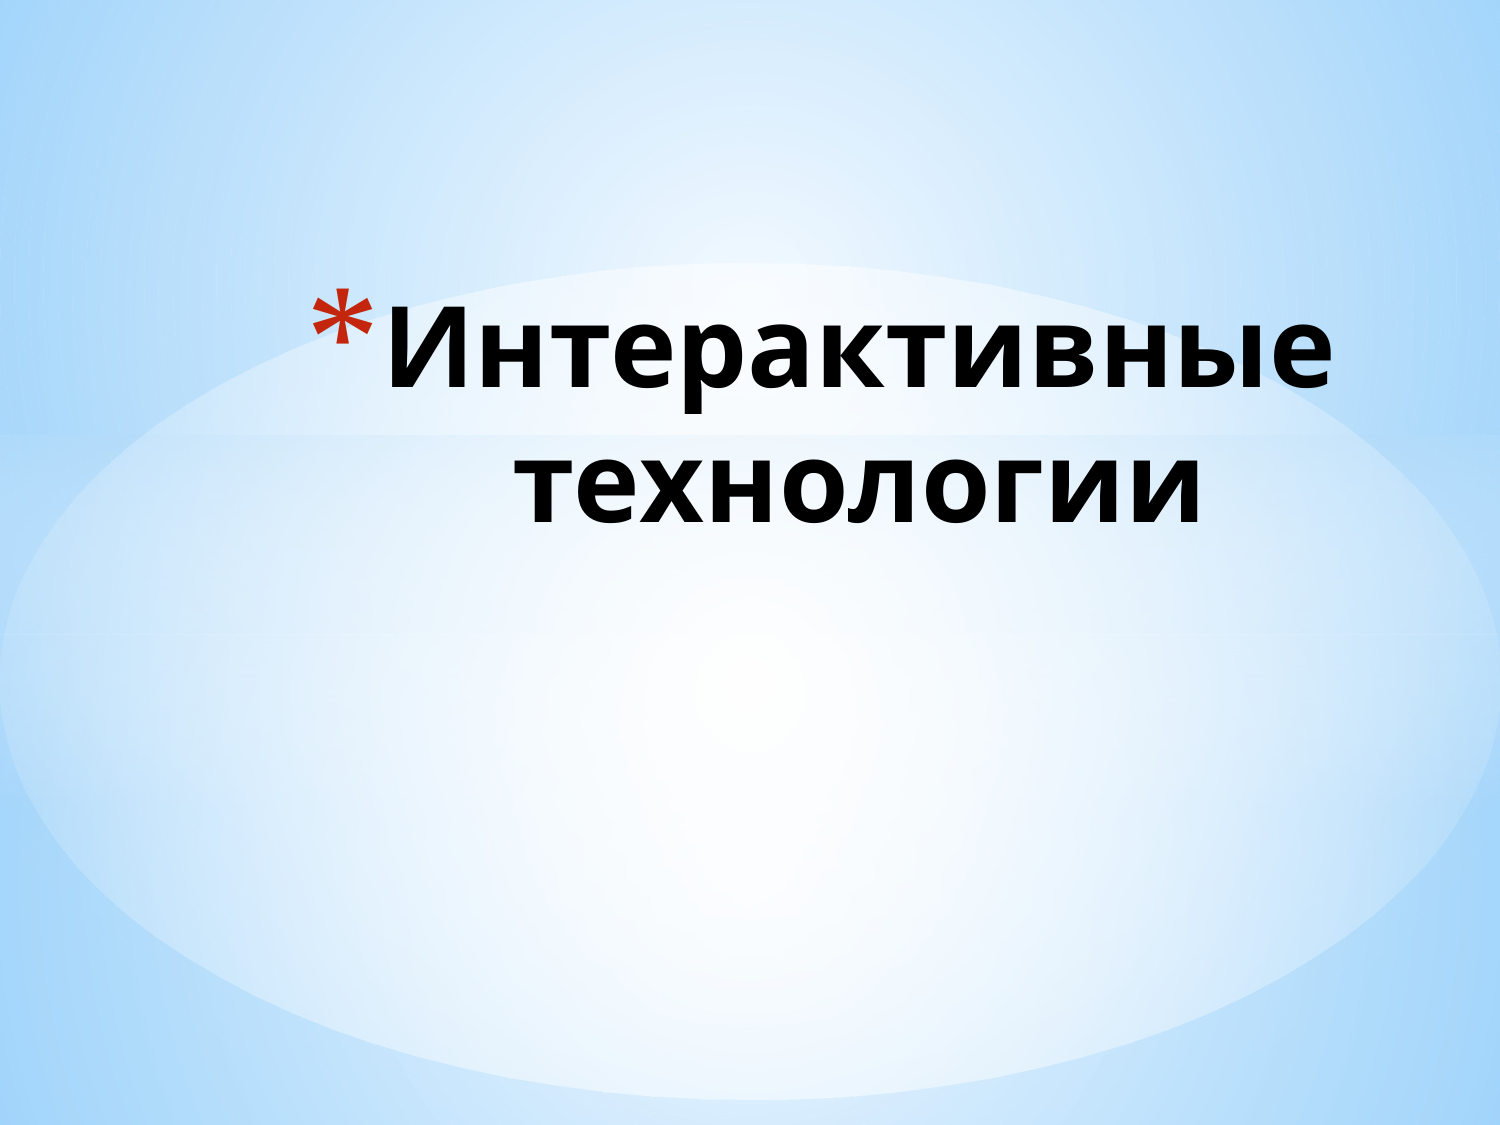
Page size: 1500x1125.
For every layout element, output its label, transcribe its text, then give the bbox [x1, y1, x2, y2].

title Интерактивные технологии [218, 267, 1396, 562]
